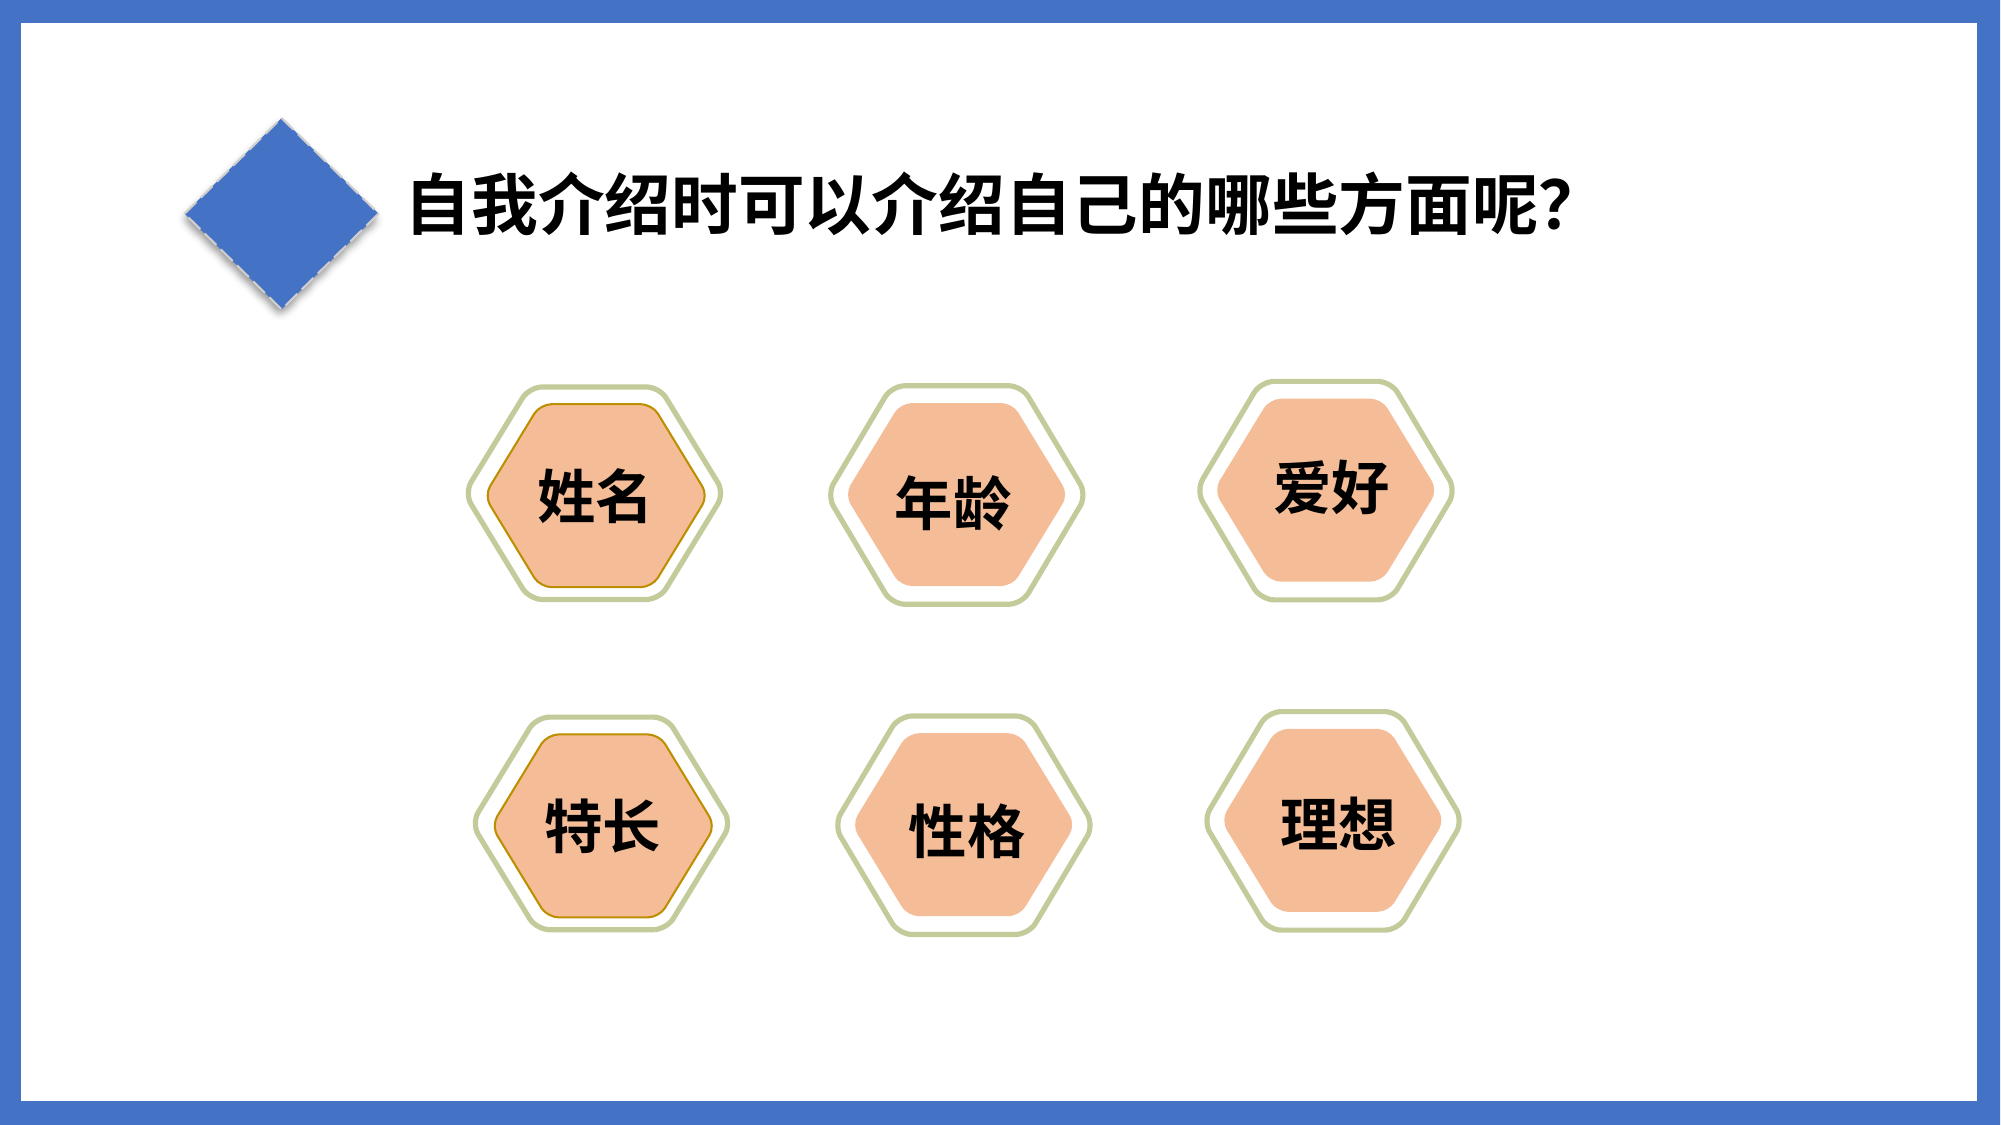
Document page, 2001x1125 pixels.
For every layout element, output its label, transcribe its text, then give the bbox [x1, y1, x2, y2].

text_box [1243, 727, 1422, 781]
text_box 姓名 [486, 453, 705, 538]
text_box [836, 804, 845, 846]
text_box [509, 403, 684, 453]
text_box [1217, 529, 1435, 601]
text_box [1205, 796, 1216, 845]
text_box [487, 385, 701, 453]
text_box [705, 459, 722, 527]
text_box [494, 716, 708, 783]
text_box [1236, 529, 1415, 583]
text_box [855, 545, 1059, 606]
text_box [712, 789, 729, 858]
text_box [861, 873, 1067, 936]
text_box 理想 [1216, 781, 1461, 866]
text_box 性格 [845, 787, 1089, 873]
text_box 年龄 [831, 459, 1075, 545]
text_box [874, 545, 1039, 588]
text_box [873, 732, 1054, 787]
text_box [1075, 473, 1084, 517]
text_box [508, 538, 684, 589]
text_box [467, 455, 486, 531]
text_box [2, 4, 1997, 1121]
text_box [490, 538, 699, 601]
text_box [474, 786, 493, 861]
text_box [1222, 380, 1430, 444]
text_box [515, 868, 691, 919]
text_box [1240, 397, 1411, 444]
text_box 自我介绍时可以介绍自己的哪些方面呢？ [387, 146, 1648, 243]
text_box [183, 117, 379, 310]
text_box [1228, 866, 1438, 932]
text_box [516, 733, 691, 783]
text_box 爱好 [1209, 444, 1454, 529]
text_box [879, 873, 1048, 918]
text_box [855, 714, 1073, 787]
text_box [1225, 710, 1441, 781]
text_box [497, 868, 706, 931]
text_box [1247, 866, 1418, 913]
text_box 特长 [493, 783, 712, 868]
text_box [1198, 466, 1209, 515]
text_box [846, 384, 1067, 459]
text_box [865, 402, 1048, 459]
